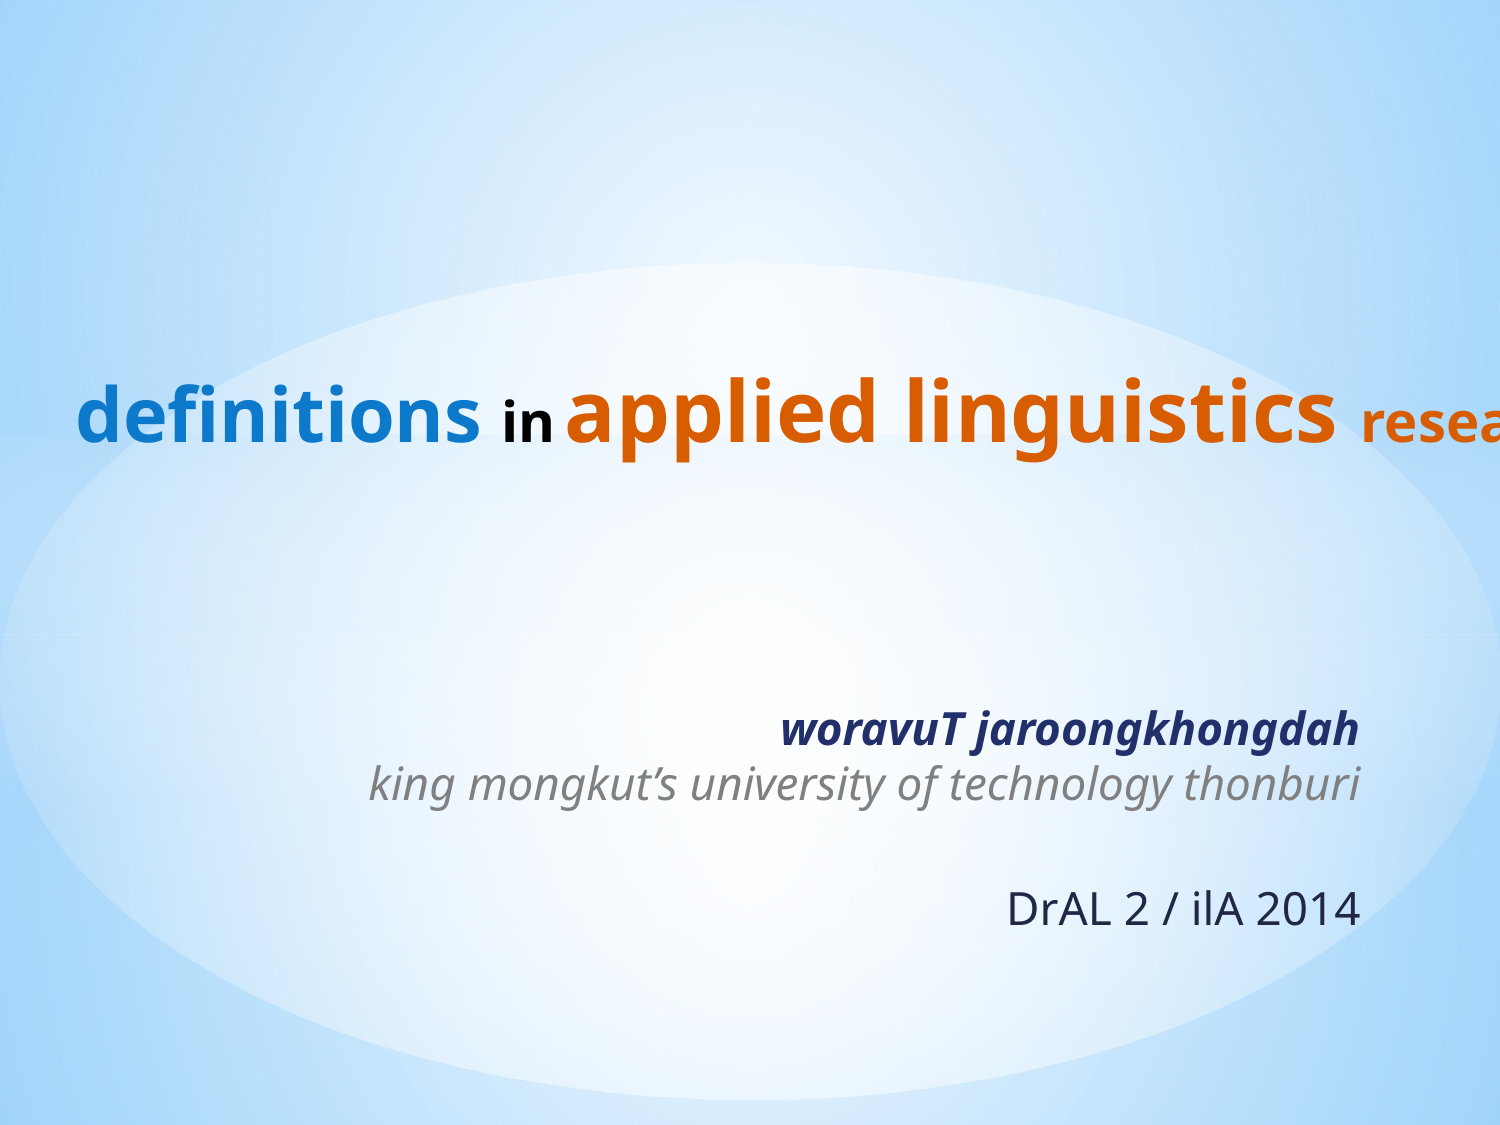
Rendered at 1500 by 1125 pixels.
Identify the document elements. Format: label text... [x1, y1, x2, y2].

subtitle woravuT jaroongkhongdah king mongkut’s university of technology thonburi DrAL 2 / ilA 2014 [241, 692, 1376, 974]
title definitions in applied linguistics research [29, 349, 1500, 591]
